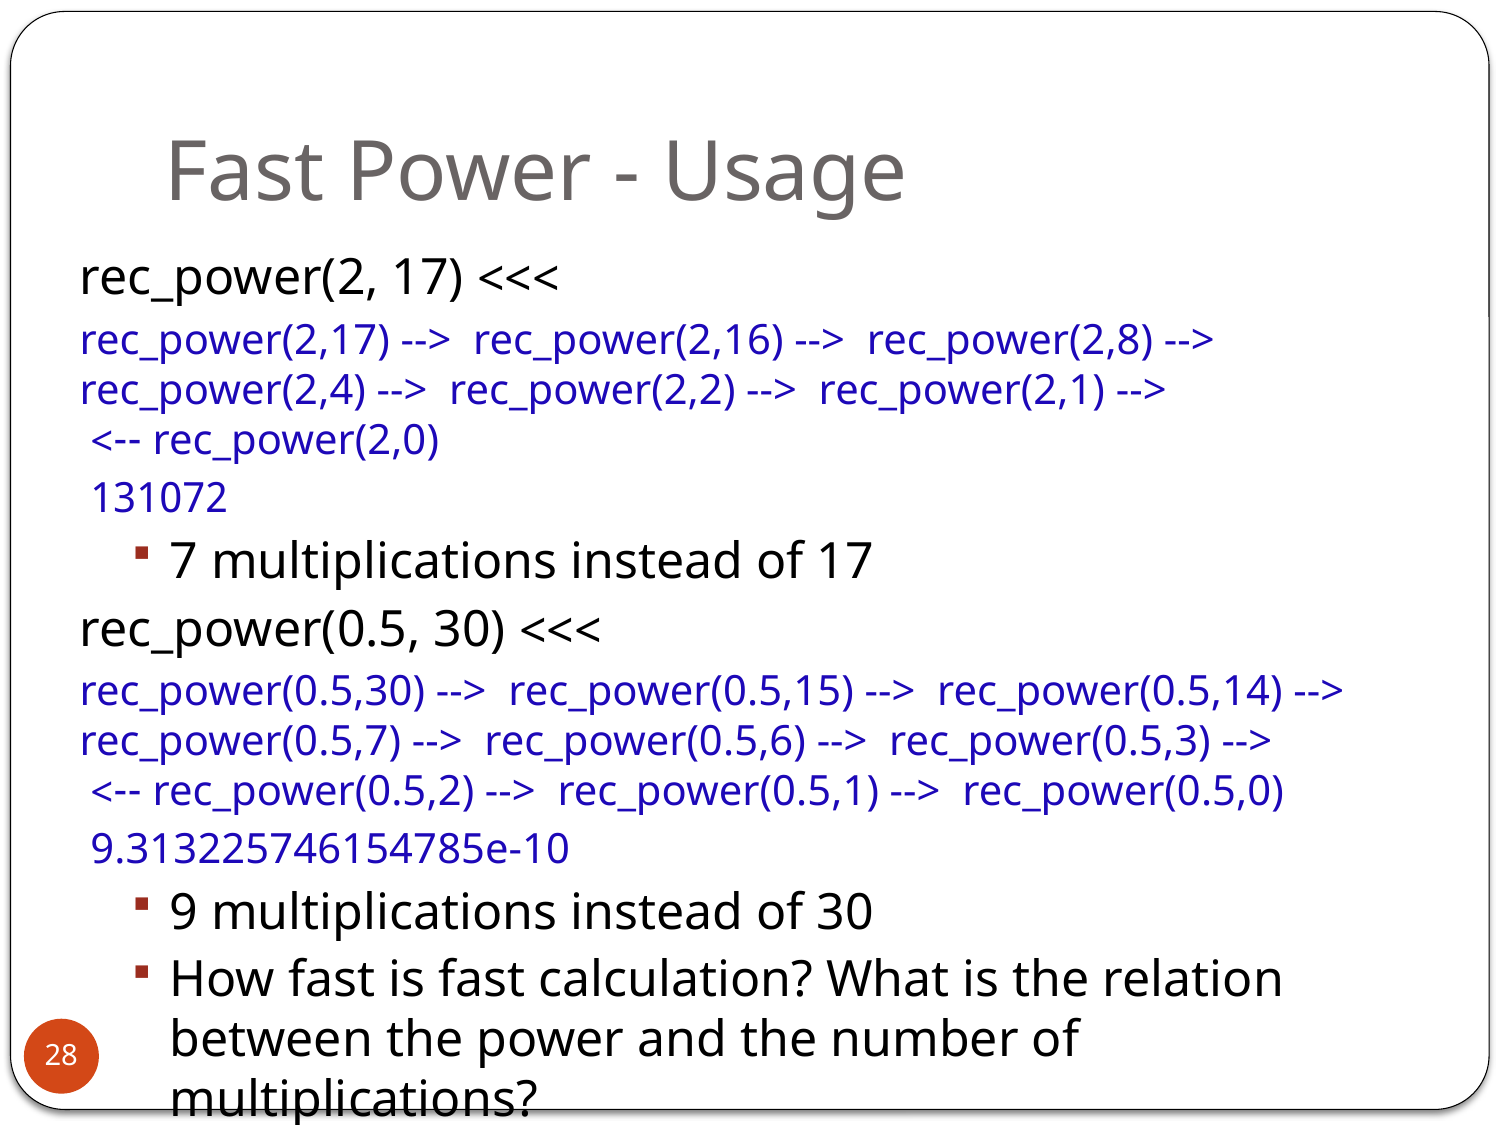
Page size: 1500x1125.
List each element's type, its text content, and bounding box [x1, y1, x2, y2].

list >>> rec_power(2, 17) rec_power(2,17) --> rec_power(2,16) --> rec_power(2,8) --> rec_power(2,4) --> rec_power(2,2) --> rec_power(2,1) --> rec_power(2,0) --> 131072 7 multiplications instead of 17 >>> rec_power(0.5, 30) rec_power(0.5,30) --> rec_power(0.5,15) --> rec_power(0.5,14) --> rec_power(0.5,7) --> rec_power(0.5,6) --> rec_power(0.5,3) --> rec_power(0.5,2) --> rec_power(0.5,1) --> rec_power(0.5,0) --> 9.313225746154785e-10 9 multiplications instead of 30 How fast is fast calculation? What is the relation between the power and the number of multiplications? [64, 237, 1471, 1094]
slide_number 28 [23, 1018, 99, 1094]
title Fast Power - Usage [150, 45, 1425, 233]
